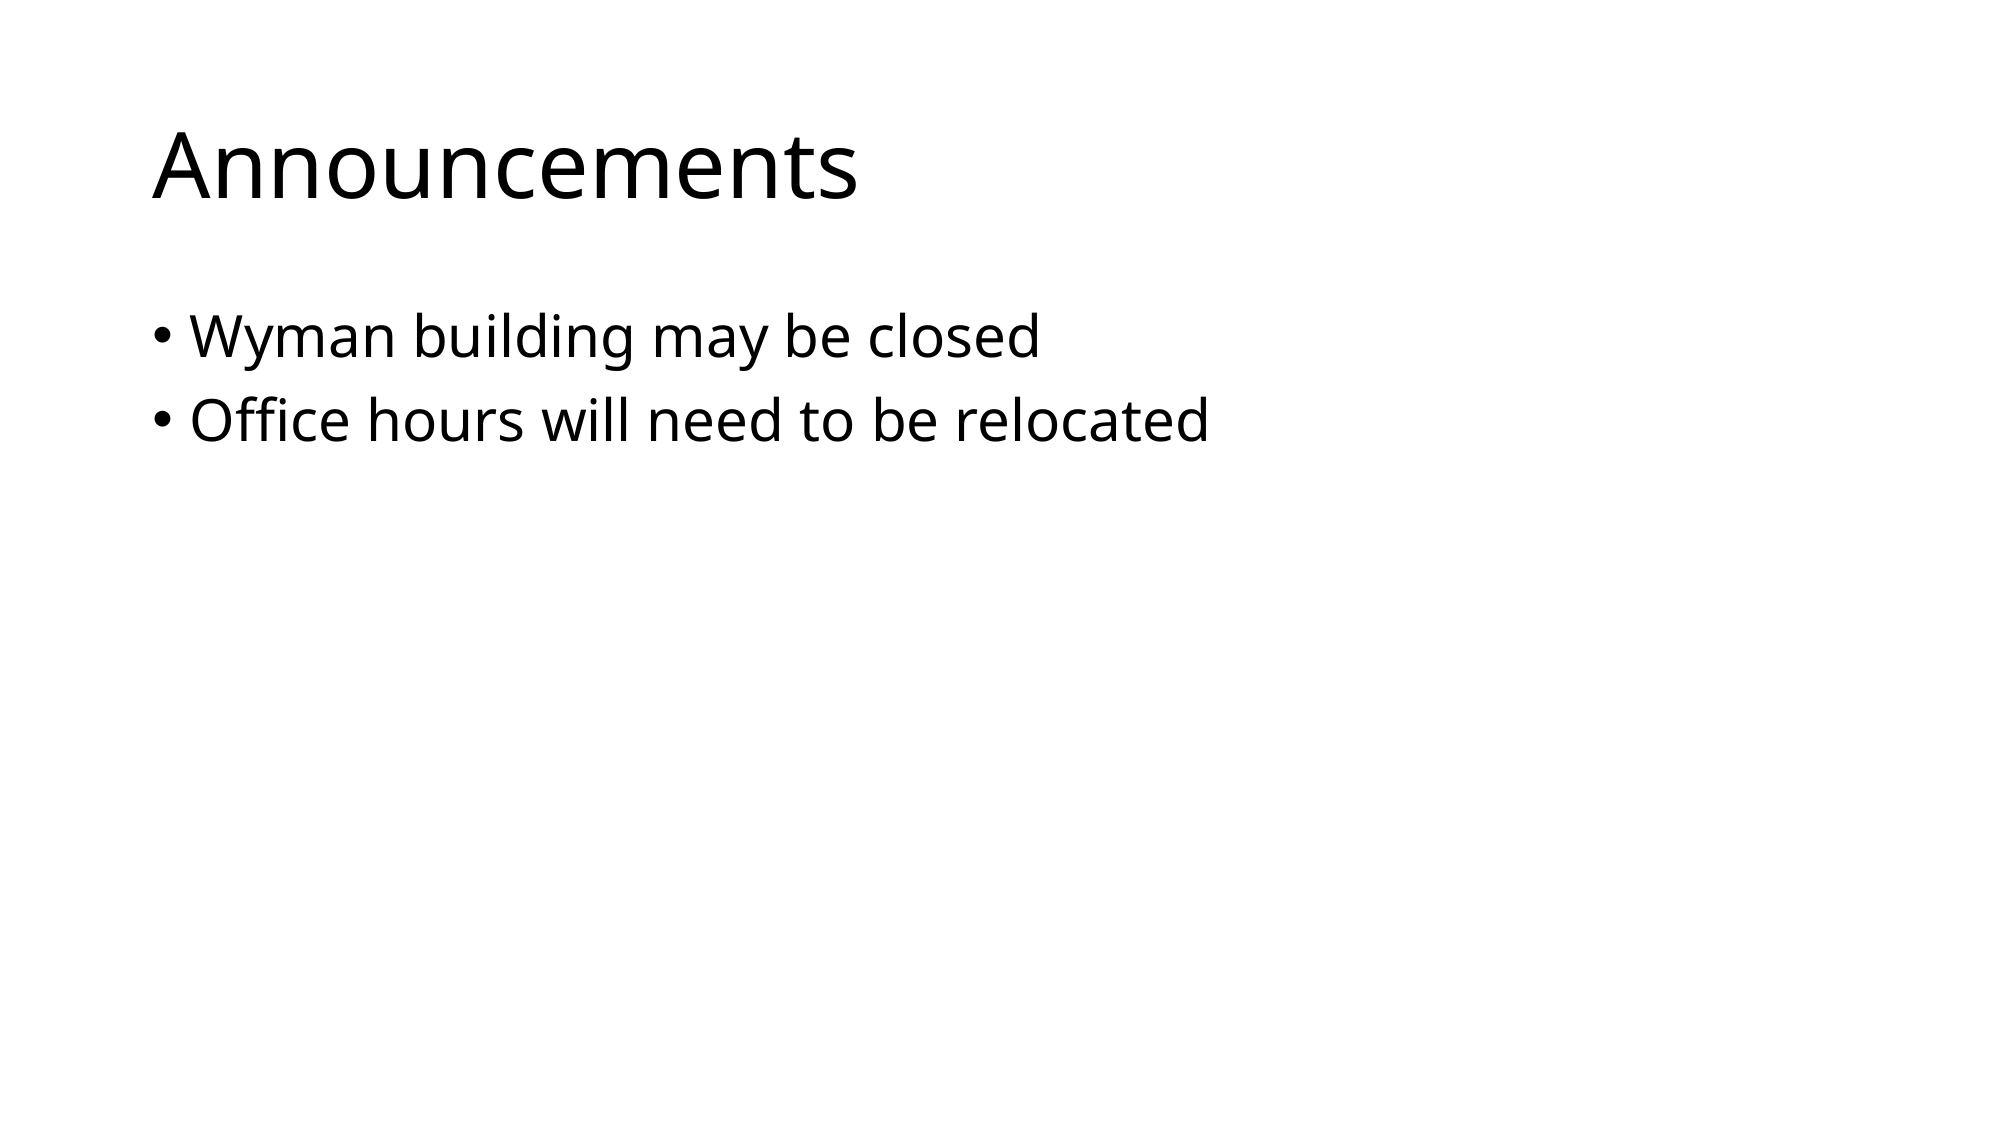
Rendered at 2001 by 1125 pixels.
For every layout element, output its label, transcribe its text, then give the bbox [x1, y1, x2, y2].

title Announcements [137, 59, 1863, 278]
list Wyman building may be closed Office hours will need to be relocated [137, 299, 1863, 1014]
